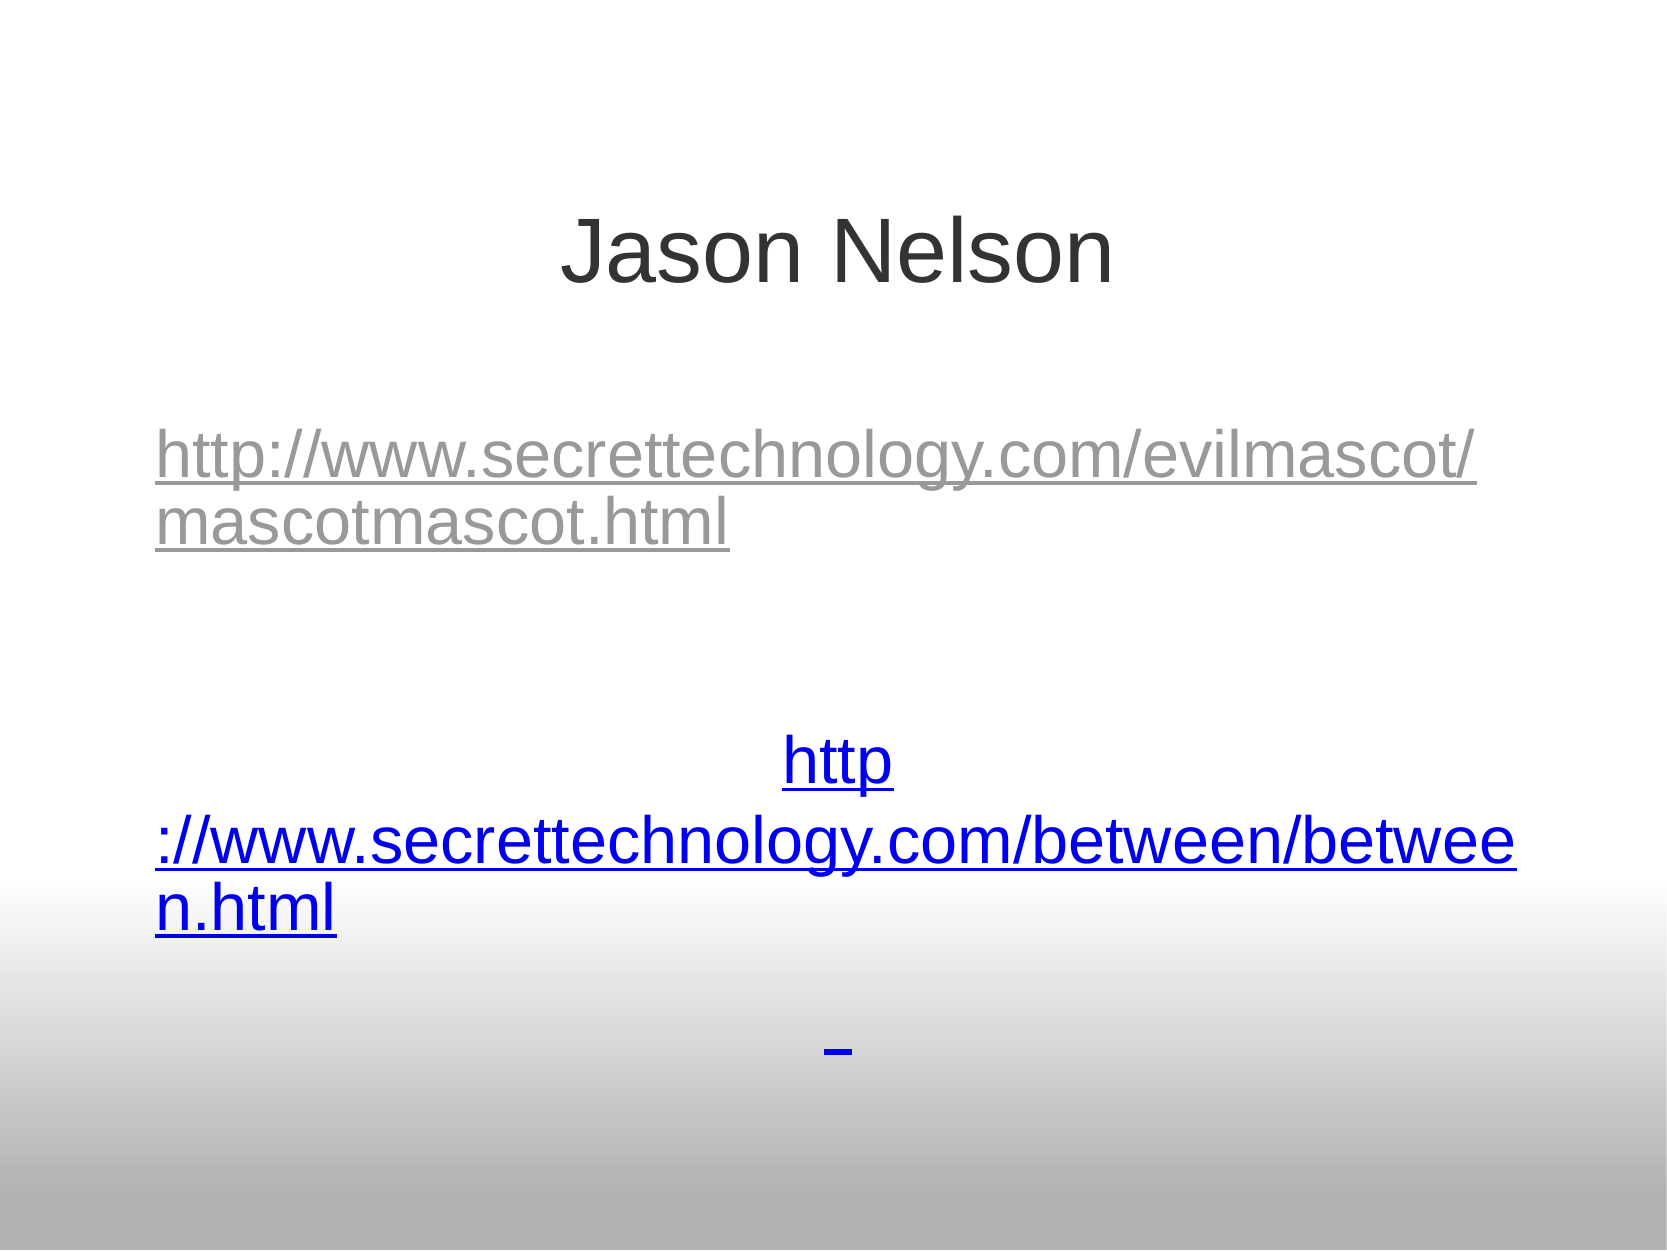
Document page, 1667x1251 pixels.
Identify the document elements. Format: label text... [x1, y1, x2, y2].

subtitle [300, 750, 1380, 913]
picture [0, 0, 1667, 1250]
title Jason Nelson http://www.secrettechnology.com/evilmascot/mascotmascot.html http://www.secrettechnology.com/between/between.html [149, 184, 1528, 866]
